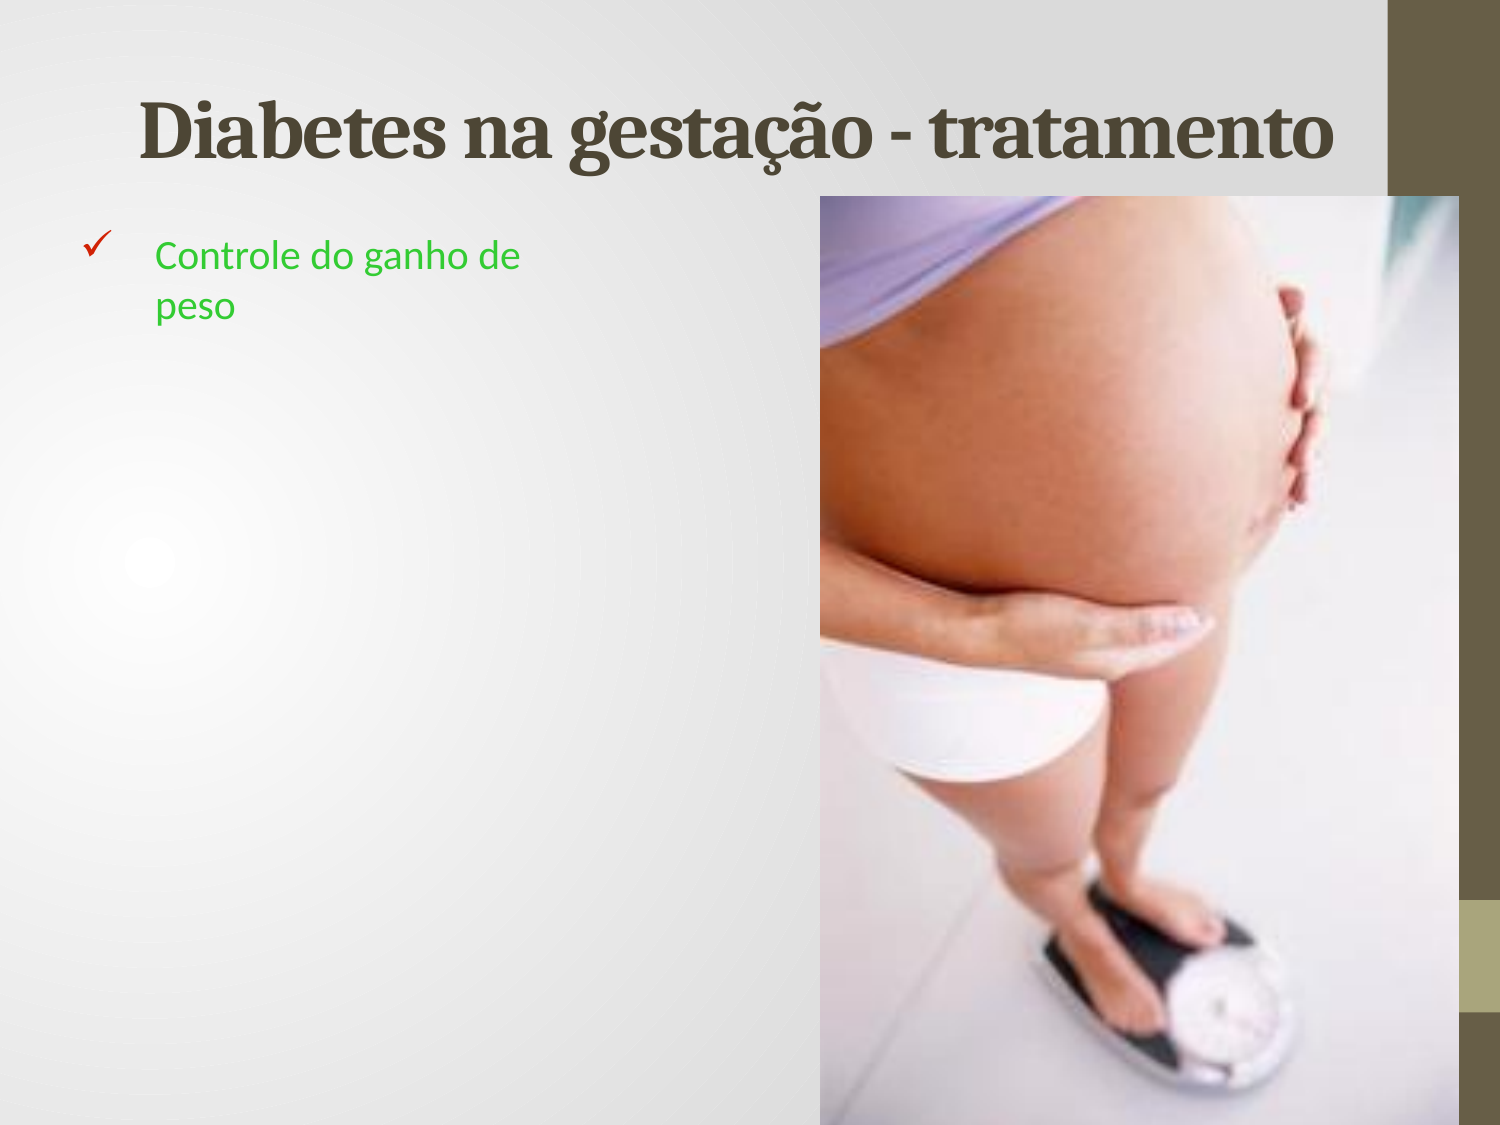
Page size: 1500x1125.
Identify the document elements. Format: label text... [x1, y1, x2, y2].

picture [820, 195, 1460, 1125]
title Diabetes na gestação - tratamento [123, 0, 1399, 183]
subtitle Controle do ganho de peso [64, 219, 585, 823]
